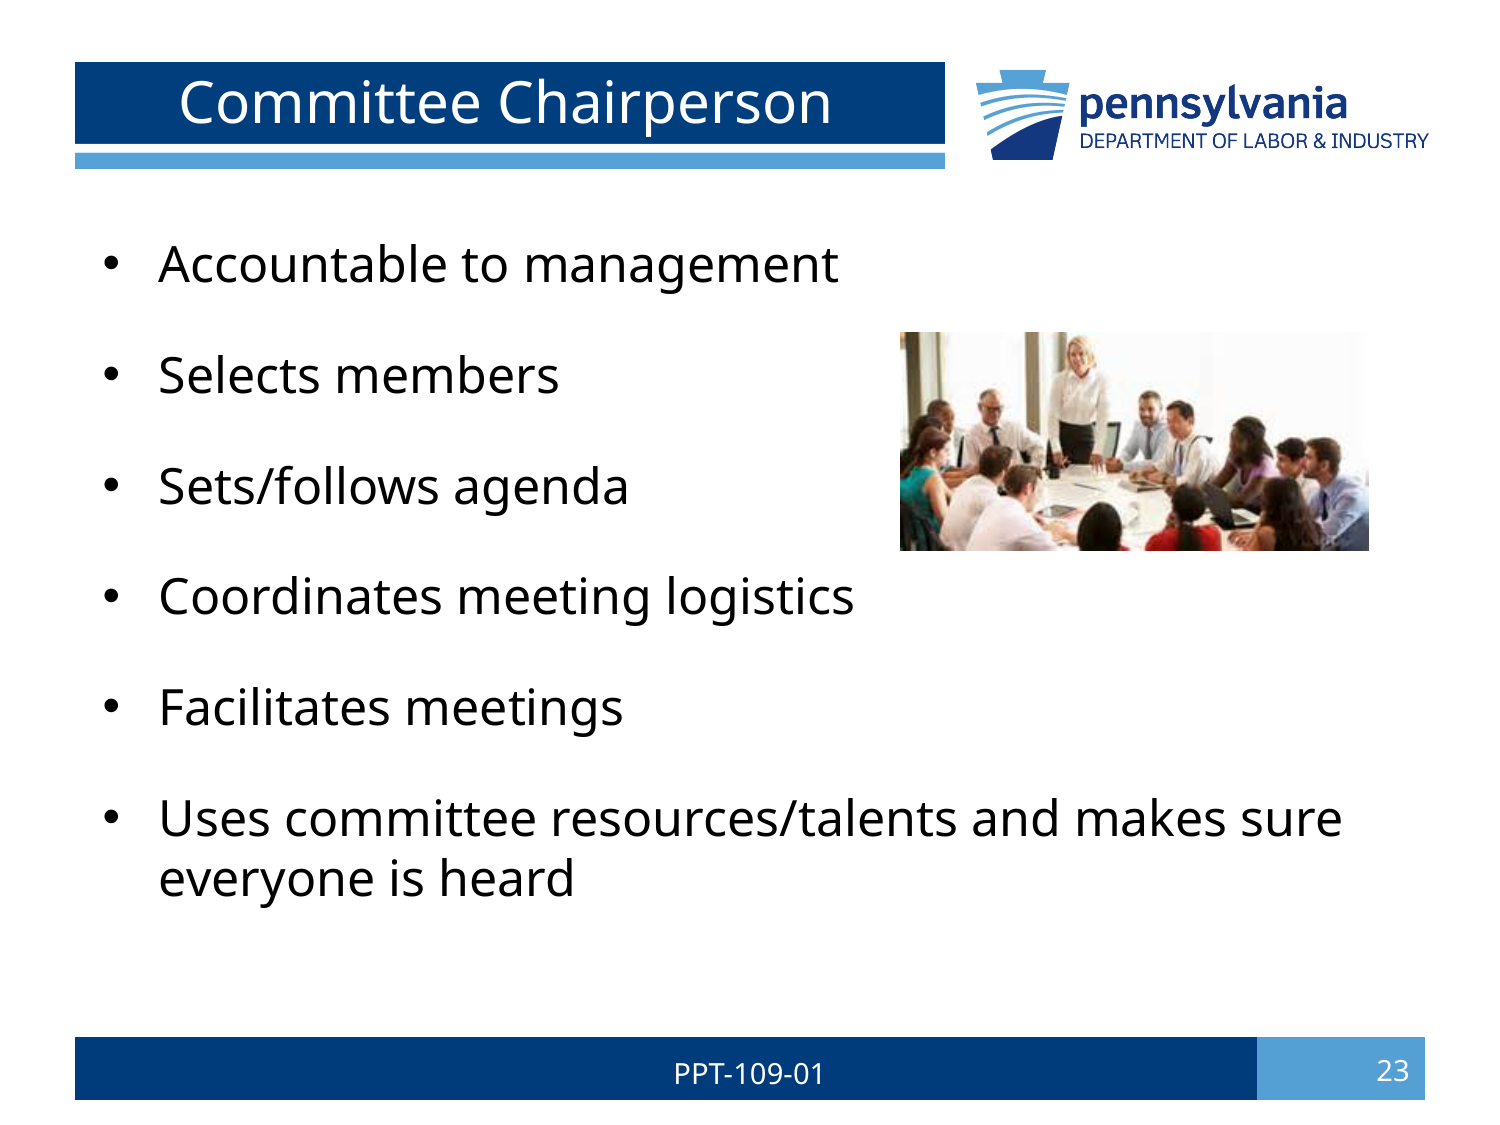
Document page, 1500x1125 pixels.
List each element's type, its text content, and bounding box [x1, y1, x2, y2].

picture [899, 332, 1369, 551]
slide_number 23 [1074, 1042, 1425, 1103]
footer PPT-109-01 [512, 1042, 988, 1103]
picture [75, 62, 1429, 169]
title Committee Chairperson [87, 62, 925, 138]
subtitle Accountable to management Selects members Sets/follows agenda Coordinates meeting logistics Facilitates meetings Uses committee resources/talents and makes sure everyone is heard [87, 224, 1425, 988]
picture [75, 1037, 1425, 1100]
